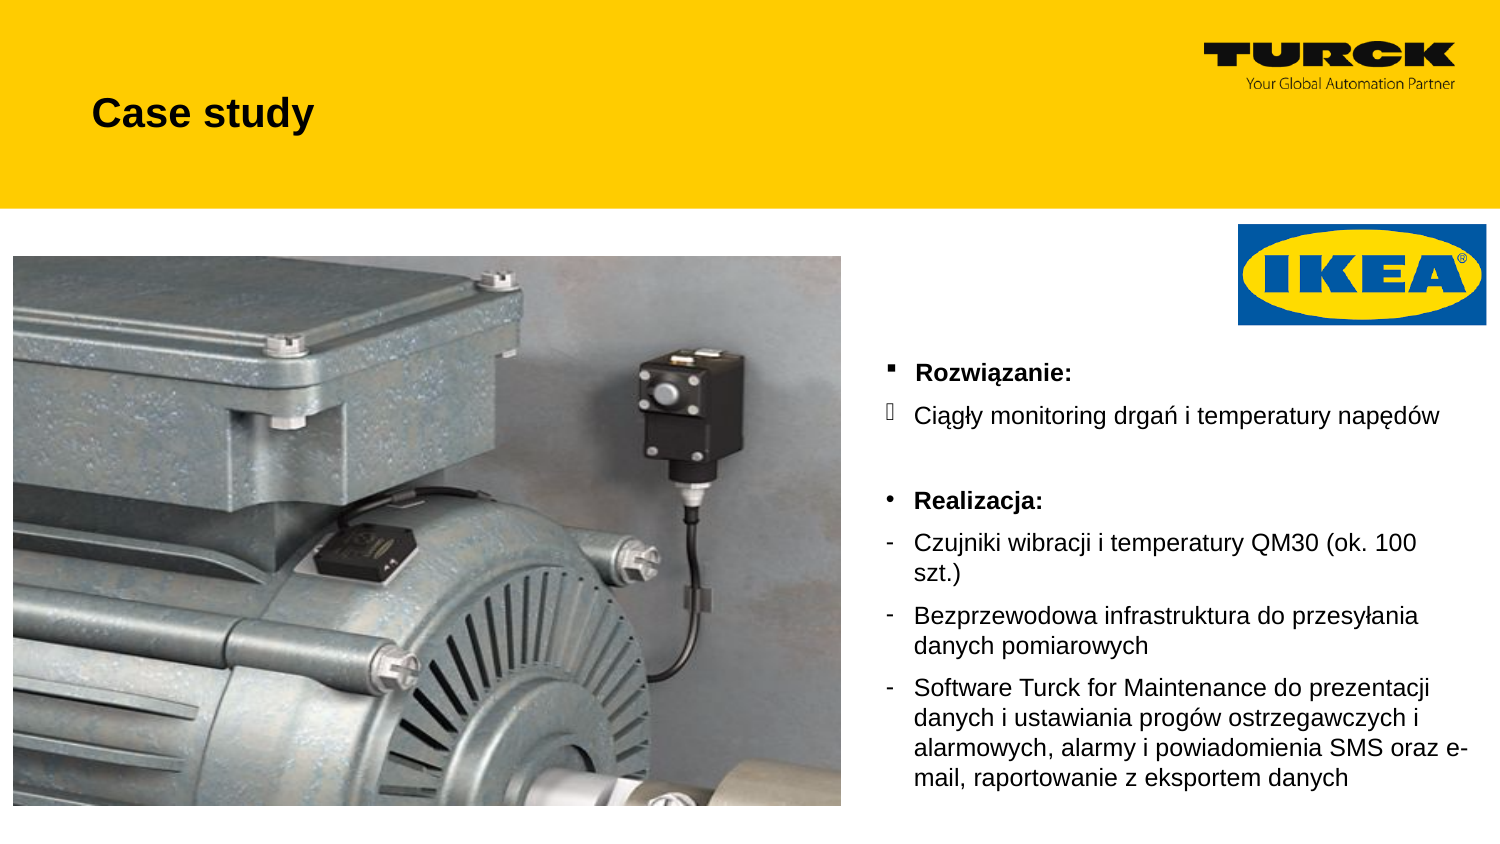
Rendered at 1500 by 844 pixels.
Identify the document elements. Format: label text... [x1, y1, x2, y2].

text_box Case study [91, 80, 1117, 149]
text_box Rozwiązanie: Ciągły monitoring drgań i temperatury napędów Realizacja: Czujniki wibracji i temperatury QM30 (ok. 100 szt.) Bezprzewodowa infrastruktura do przesyłania danych pomiarowych Software Turck for Maintenance do prezentacji danych i ustawiania progów ostrzegawczych i alarmowych, alarmy i powiadomienia SMS oraz e-mail, raportowanie z eksportem danych [885, 356, 1471, 836]
picture [1204, 41, 1455, 89]
text_box [0, 96, 1500, 210]
picture [13, 256, 841, 806]
picture [1235, 222, 1487, 326]
